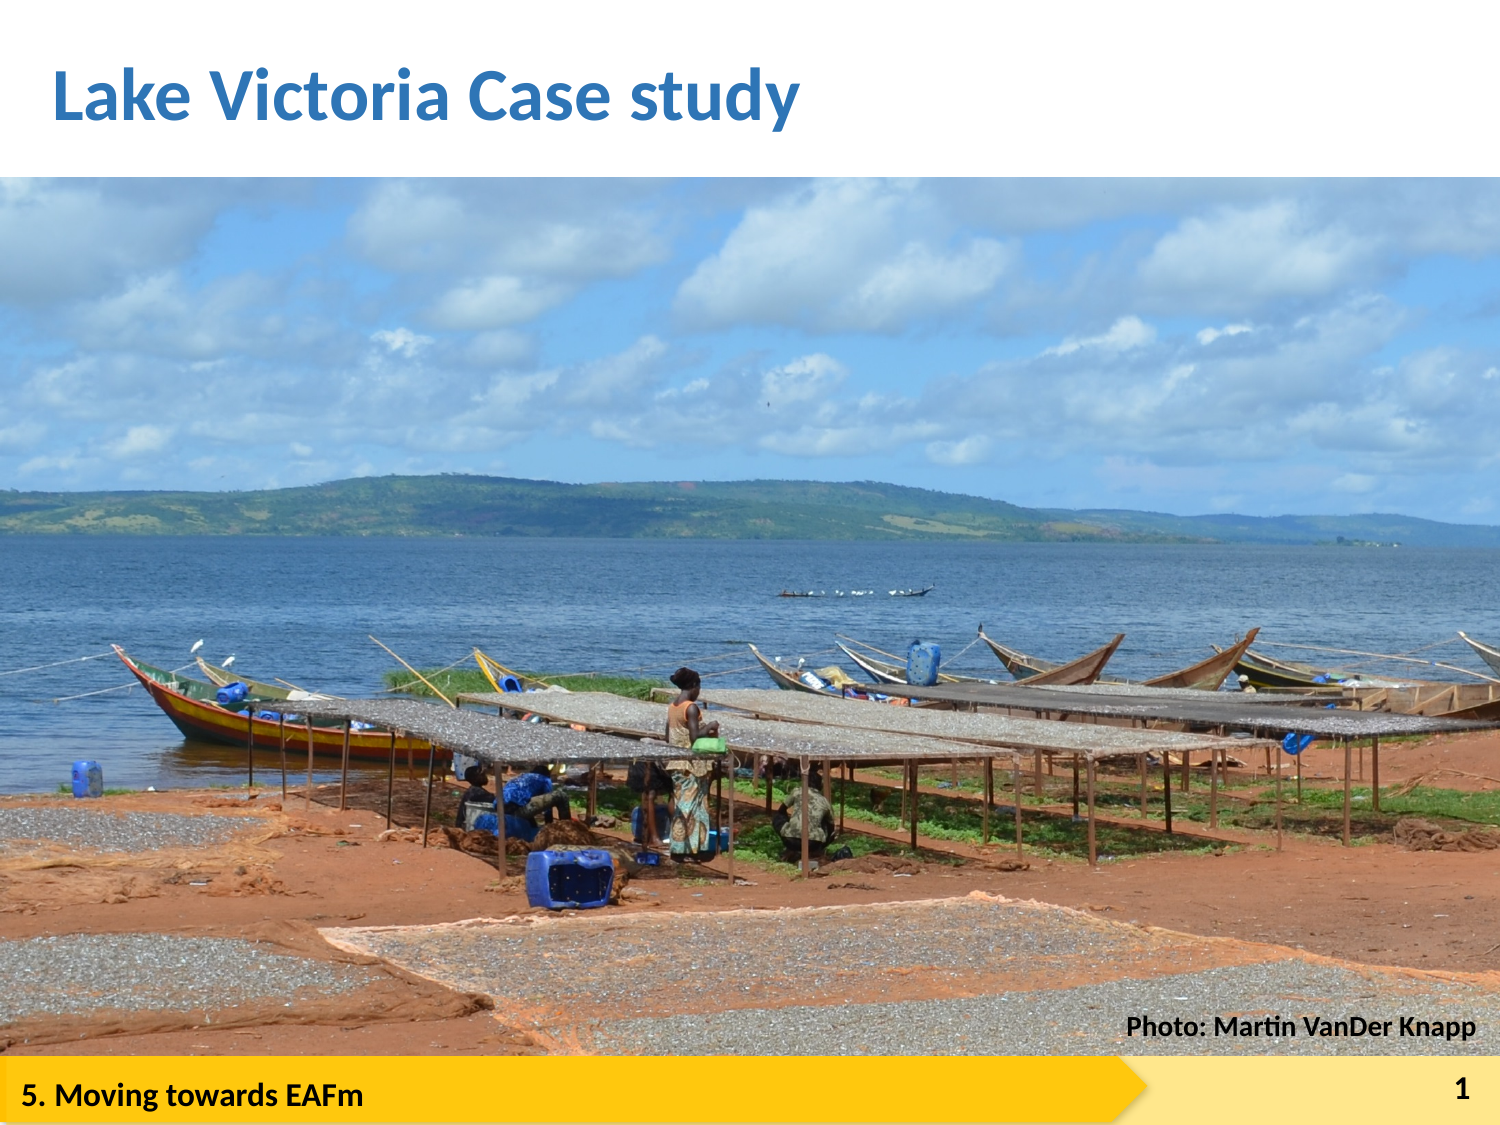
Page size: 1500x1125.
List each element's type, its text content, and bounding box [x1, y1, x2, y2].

slide_number 1 [1375, 1056, 1486, 1116]
text_box Lake Victoria Case study [37, 48, 1388, 177]
picture [0, 177, 1500, 1056]
text_box [0, 0, 1500, 177]
